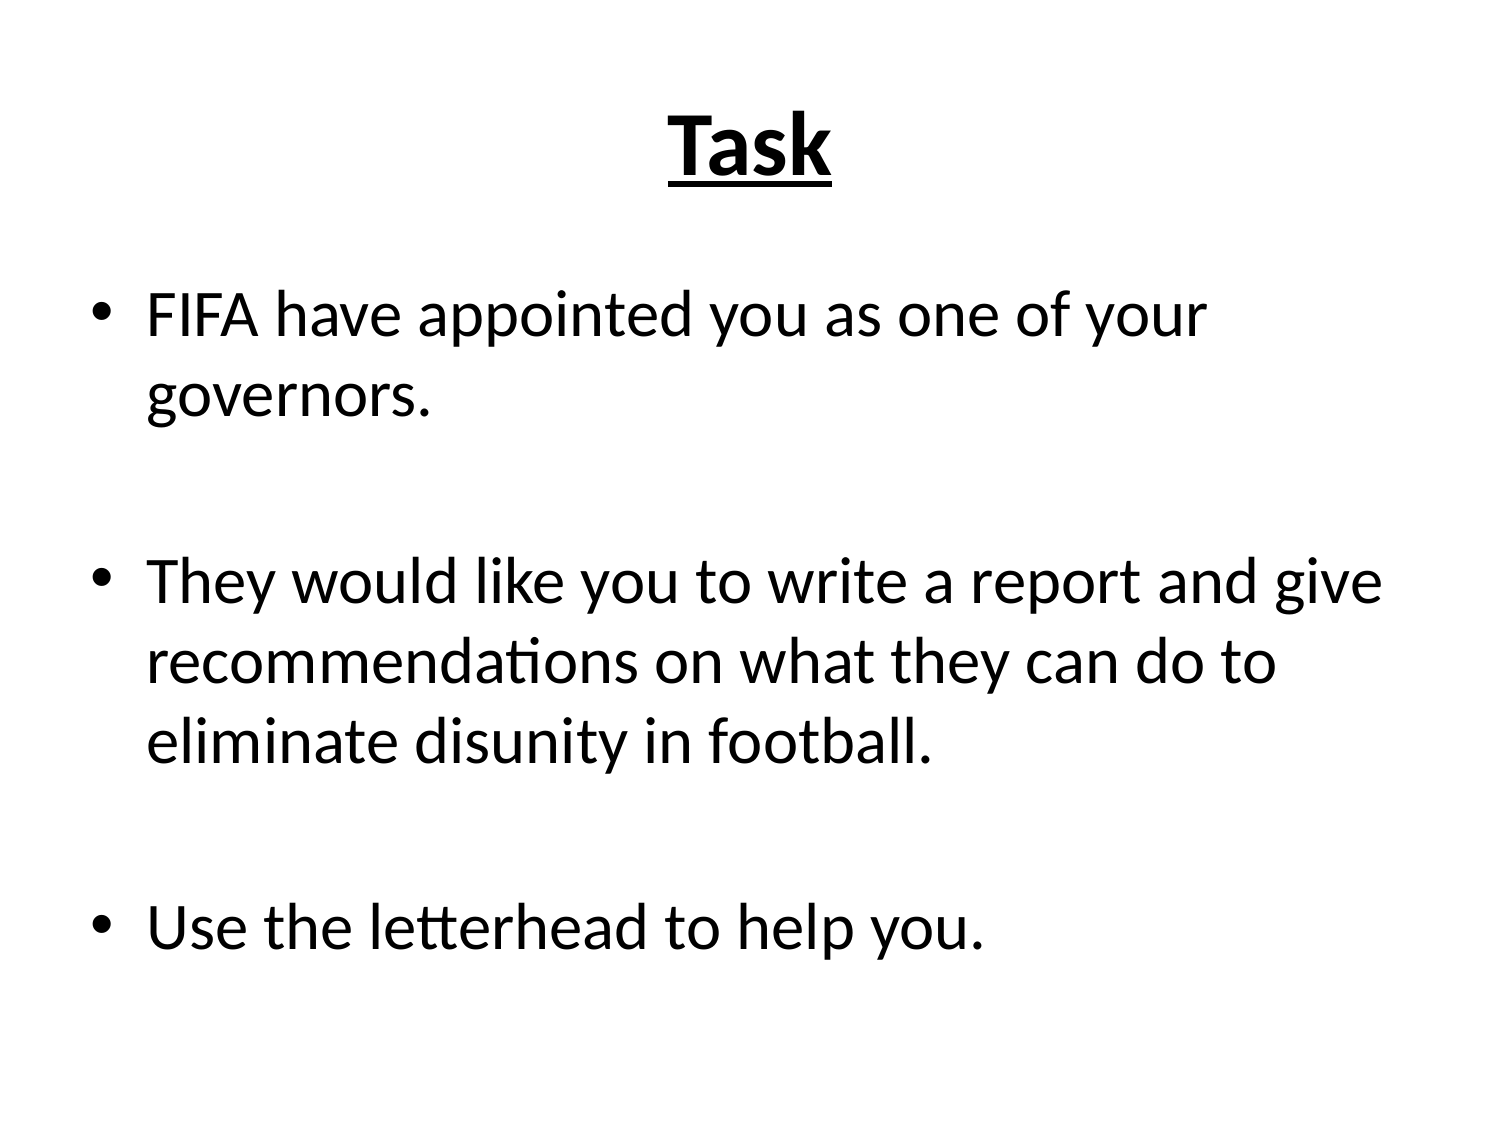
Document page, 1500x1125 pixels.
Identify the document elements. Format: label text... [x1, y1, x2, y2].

title Task [75, 45, 1425, 233]
list FIFA have appointed you as one of your governors. They would like you to write a report and give recommendations on what they can do to eliminate disunity in football. Use the letterhead to help you. [75, 262, 1425, 1005]
